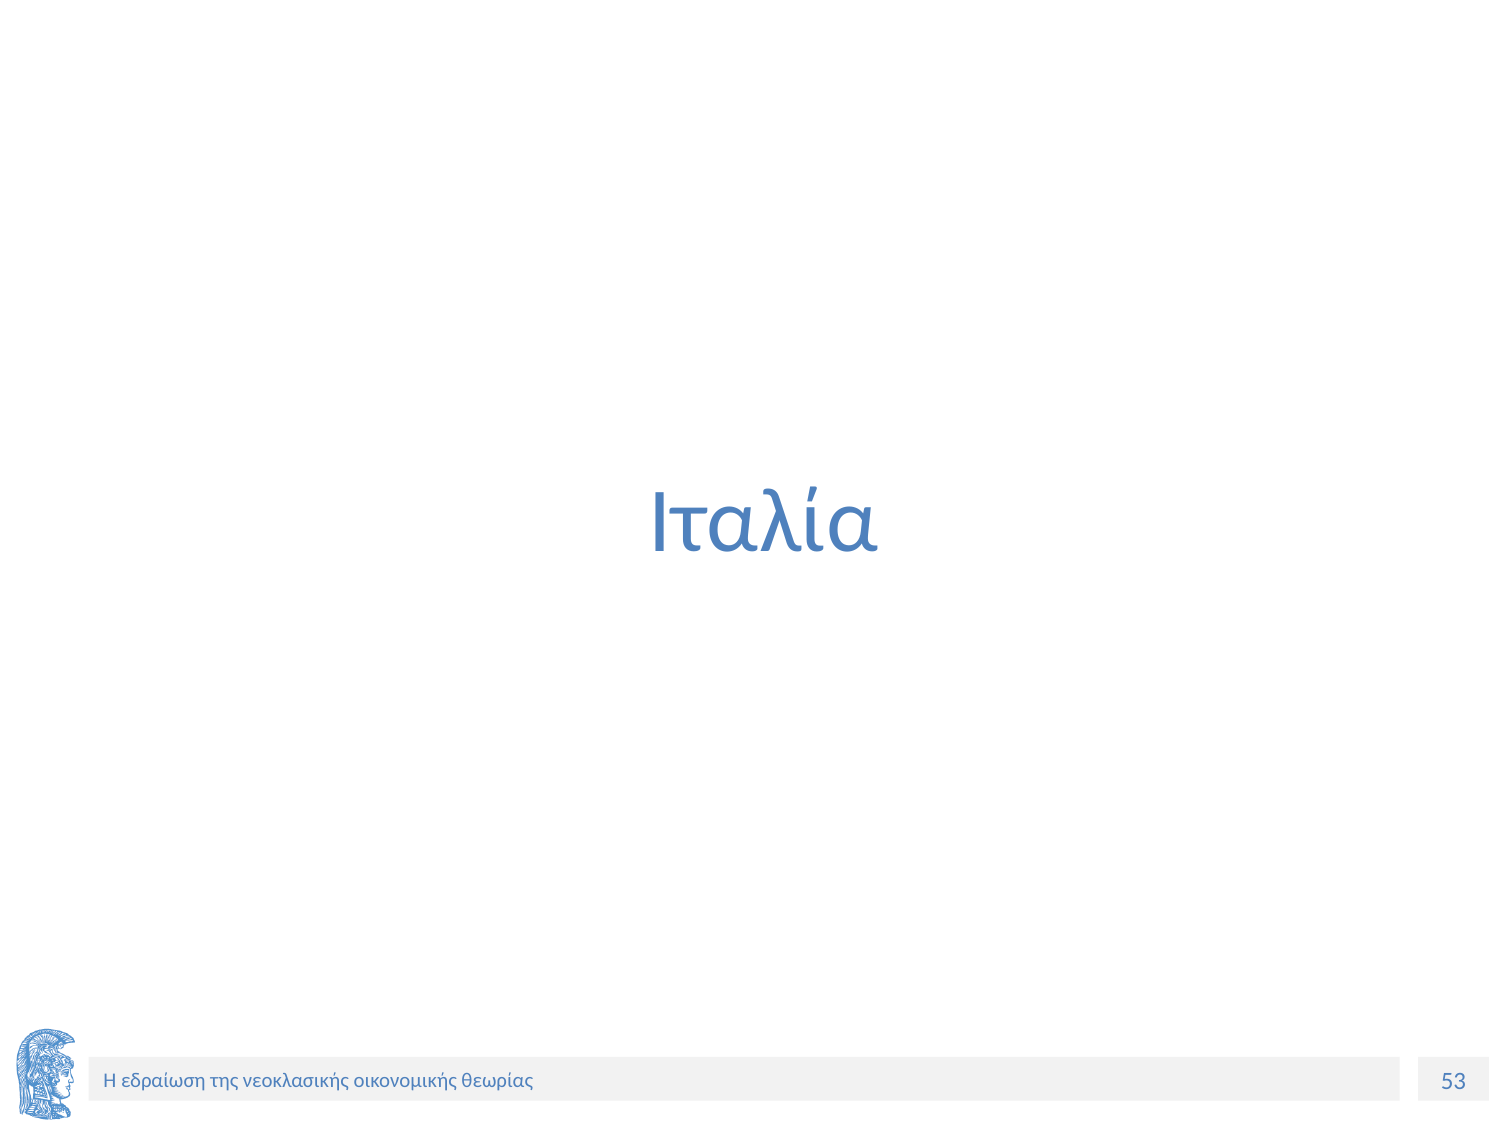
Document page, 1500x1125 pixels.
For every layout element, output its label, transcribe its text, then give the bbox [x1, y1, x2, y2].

picture [9, 1025, 81, 1120]
title Ιταλία [88, 420, 1439, 609]
